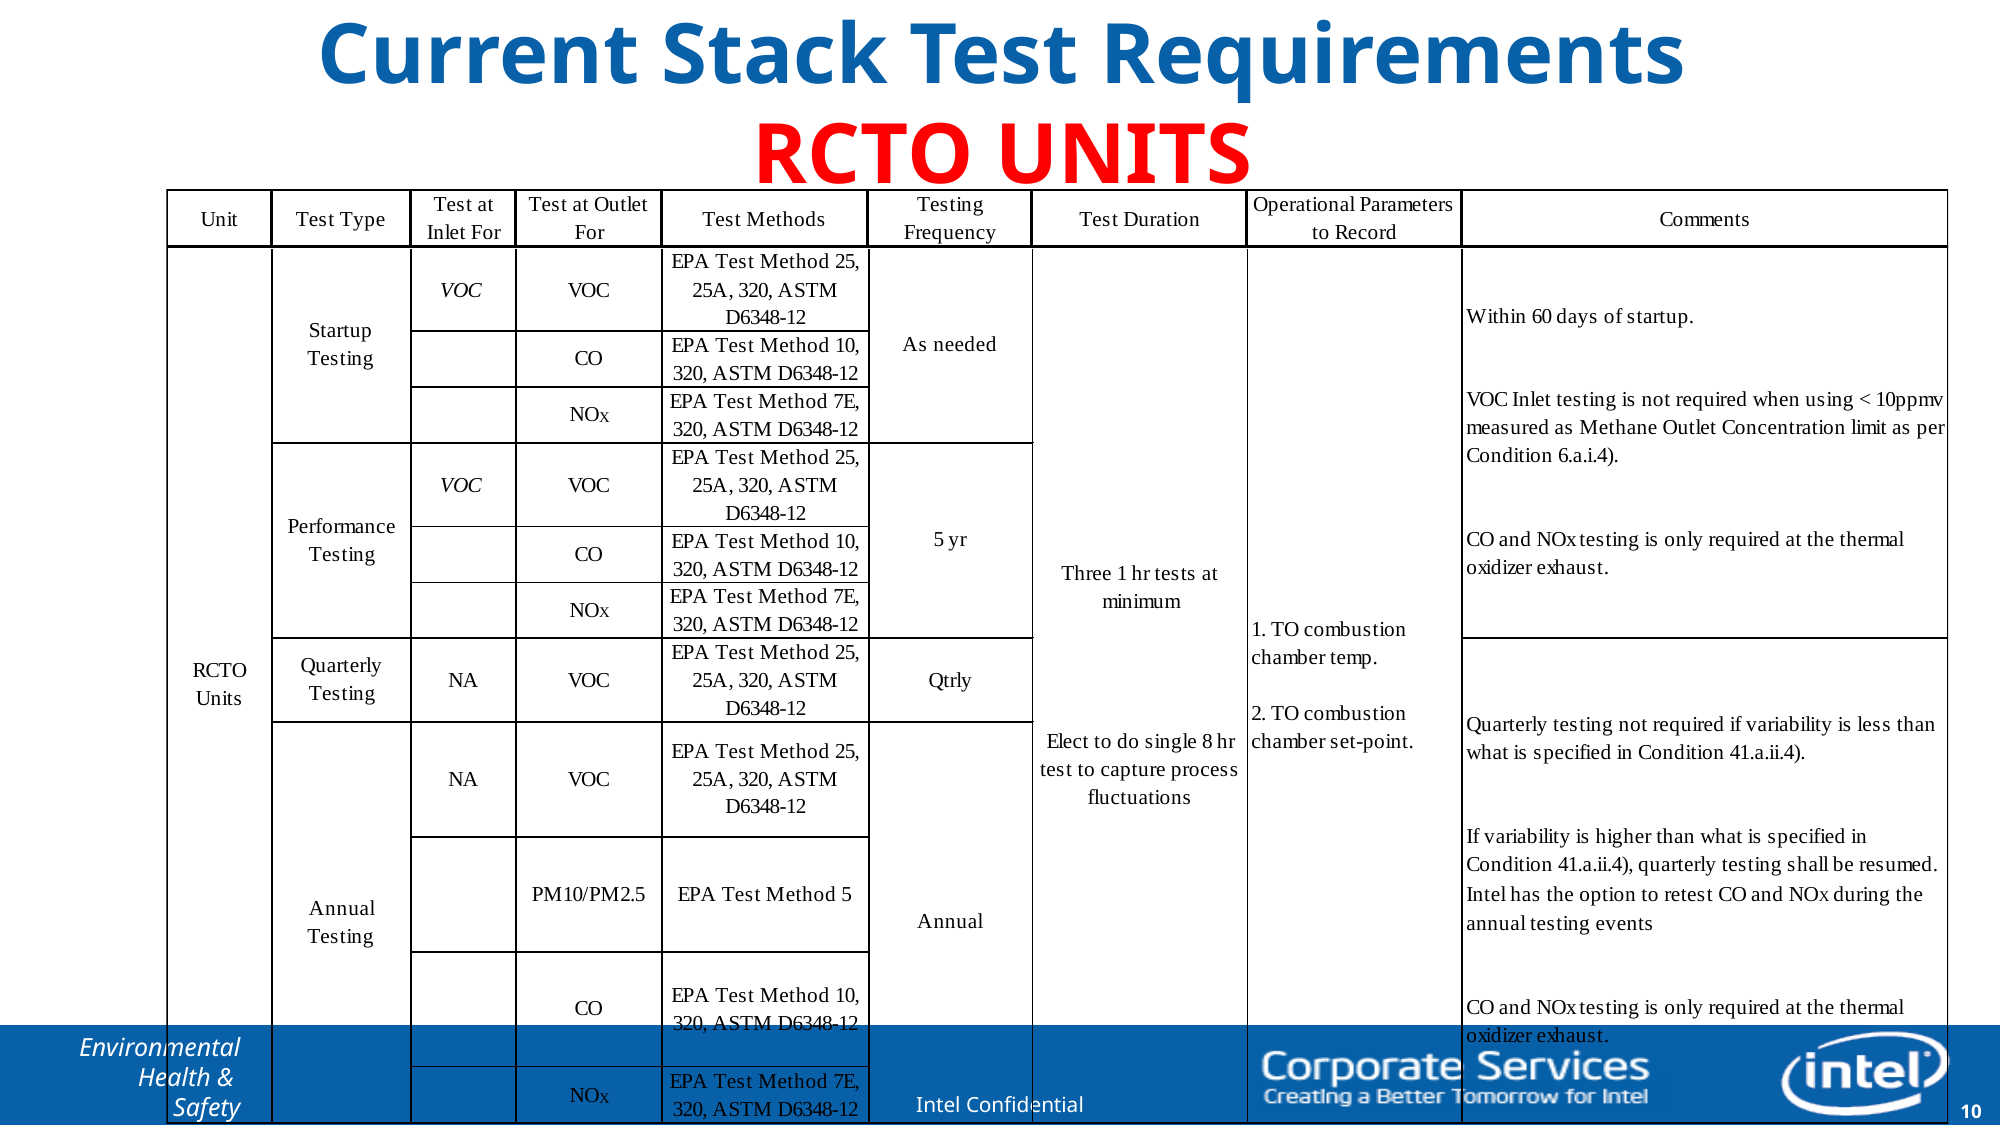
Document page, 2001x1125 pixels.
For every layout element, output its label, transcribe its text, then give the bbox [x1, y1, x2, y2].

text_box Current Stack Test Requirements RCTO UNITS [120, 0, 1885, 111]
picture [166, 189, 1963, 1125]
